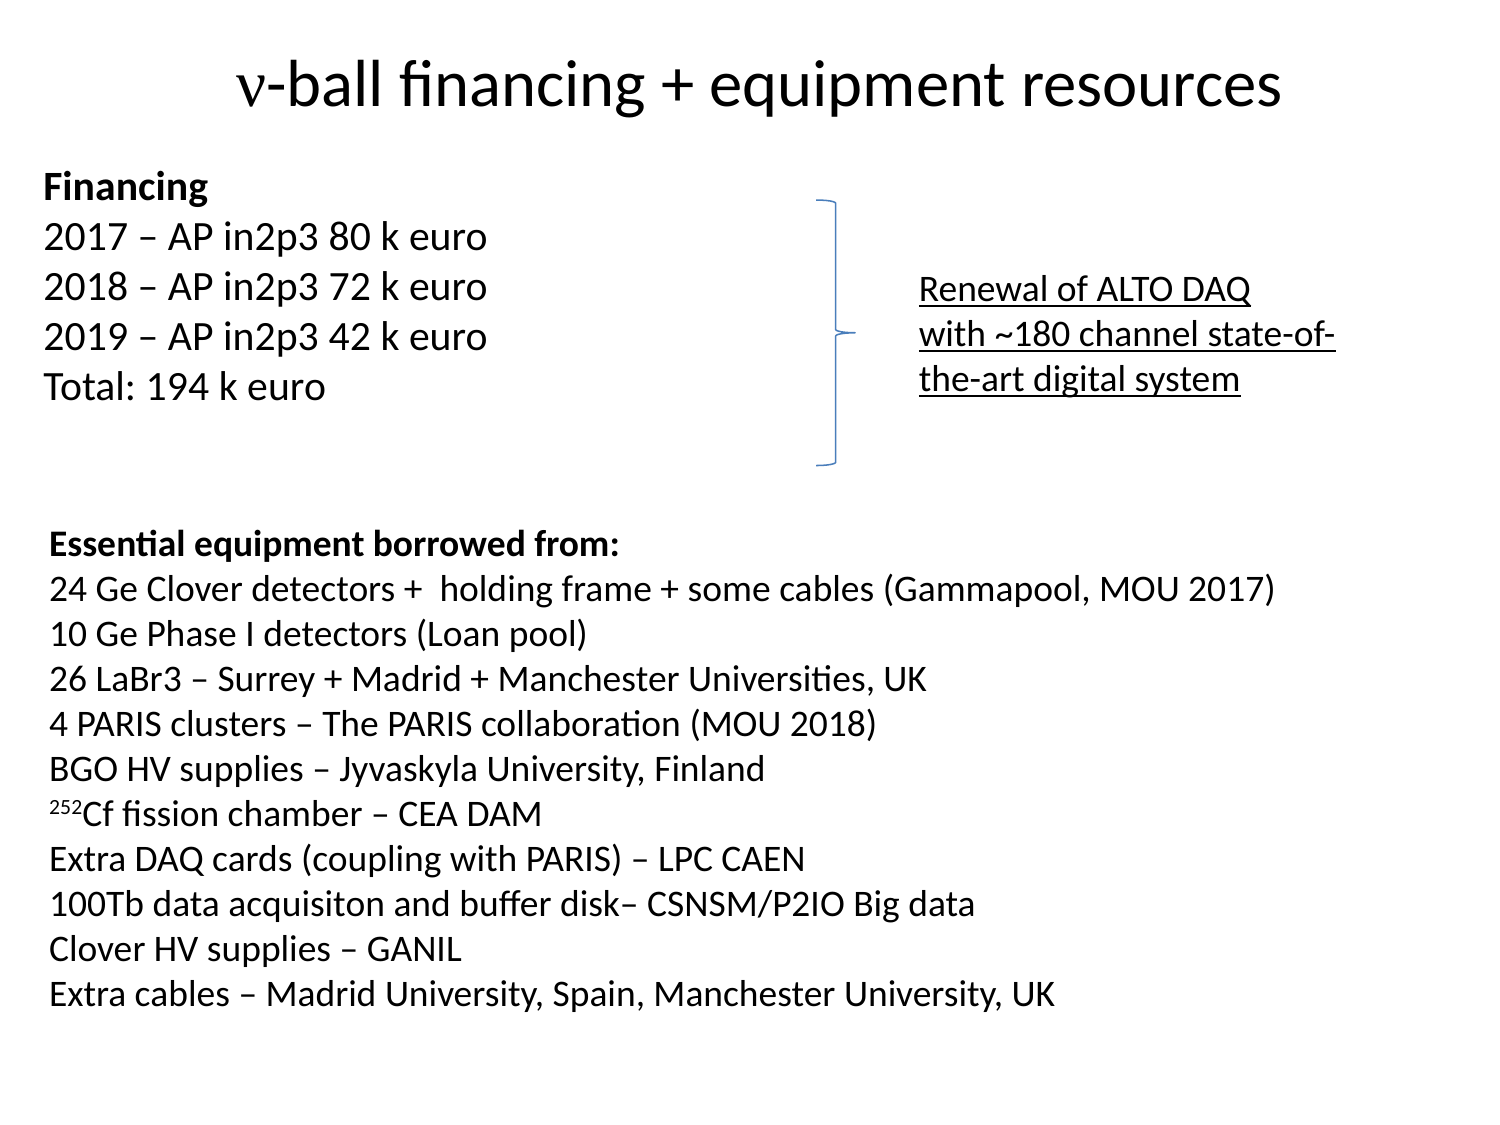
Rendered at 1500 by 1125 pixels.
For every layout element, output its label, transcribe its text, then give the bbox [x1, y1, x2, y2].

text_box Renewal of ALTO DAQ with ~180 channel state-of-the-art digital system [903, 257, 1380, 407]
text_box [816, 199, 856, 467]
text_box Financing 2017 – AP in2p3 80 k euro 2018 – AP in2p3 72 k euro 2019 – AP in2p3 42 k euro Total: 194 k euro [28, 151, 504, 461]
text_box Essential equipment borrowed from: 24 Ge Clover detectors + holding frame + some cables (Gammapool, MOU 2017) 10 Ge Phase I detectors (Loan pool) 26 LaBr3 – Surrey + Madrid + Manchester Universities, UK 4 PARIS clusters – The PARIS collaboration (MOU 2018) BGO HV supplies – Jyvaskyla University, Finland 252Cf fission chamber – CEA DAM Extra DAQ cards (coupling with PARIS) – LPC CAEN 100Tb data acquisiton and buffer disk– CSNSM/P2IO Big data Clover HV supplies – GANIL Extra cables – Madrid University, Spain, Manchester University, UK [34, 511, 1292, 1066]
text_box ν-ball financing + equipment resources [221, 32, 1299, 128]
